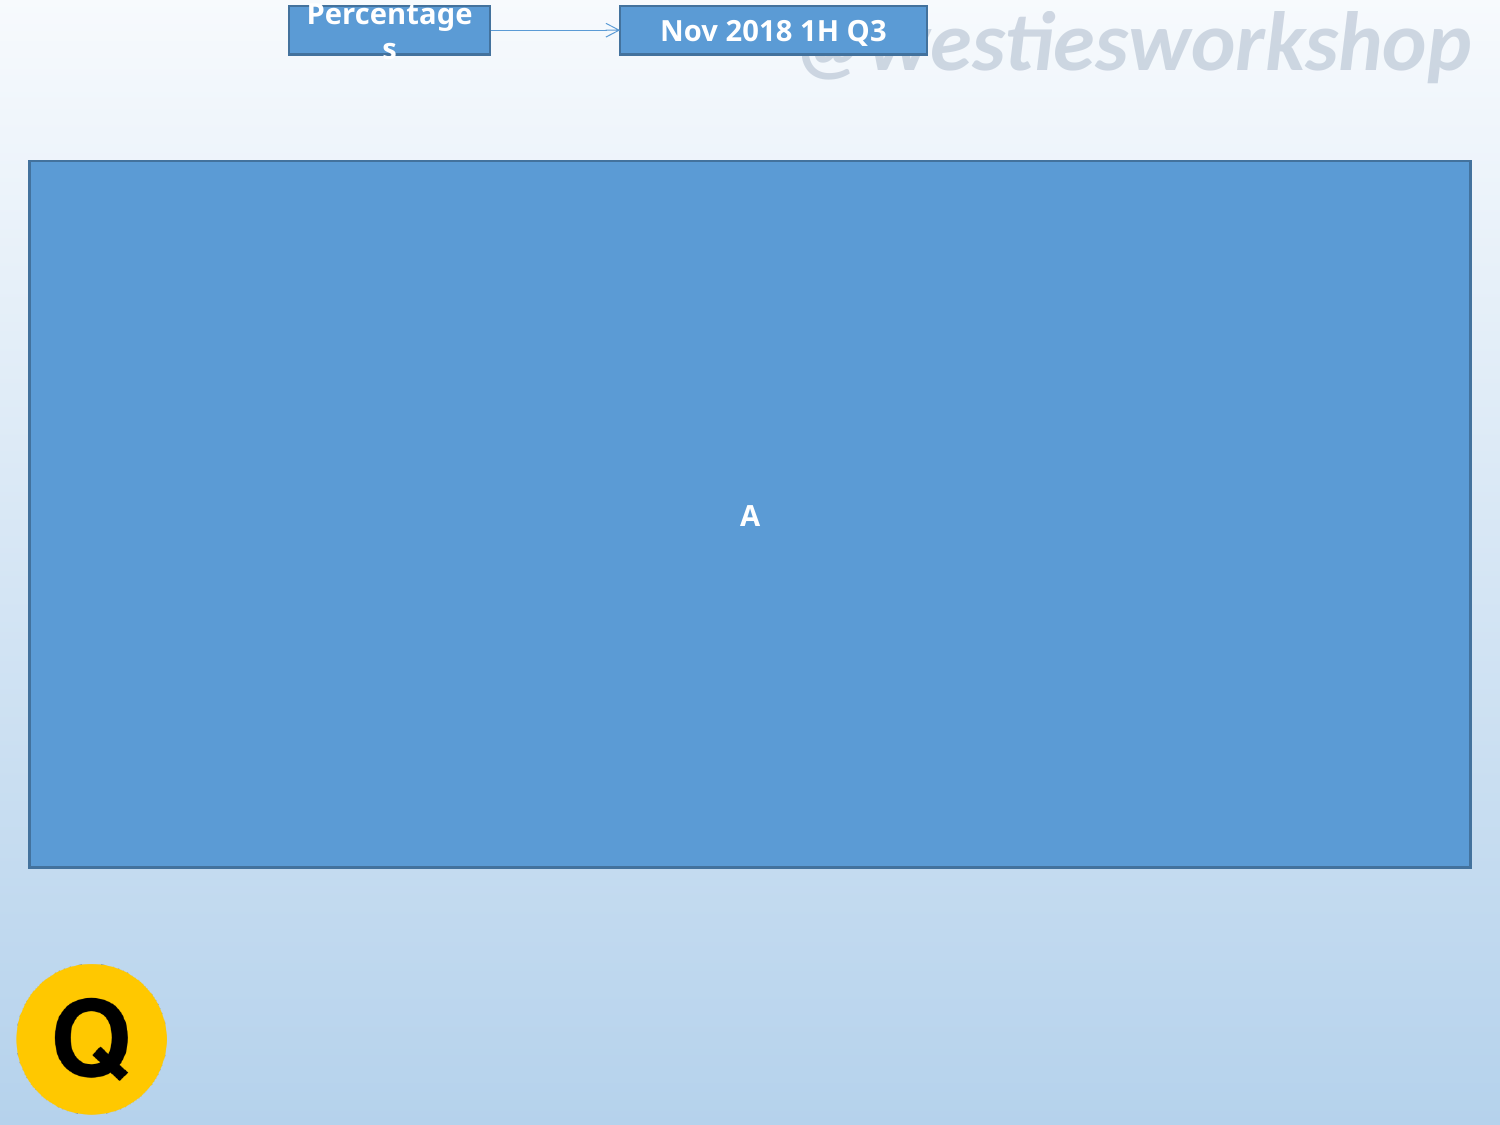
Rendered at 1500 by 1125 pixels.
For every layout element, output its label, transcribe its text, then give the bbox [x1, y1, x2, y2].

picture [0, 940, 191, 1125]
picture [29, 160, 1471, 868]
text_box Nov 2018 1H Q3 [619, 5, 928, 56]
text_box Percentages [288, 5, 491, 56]
